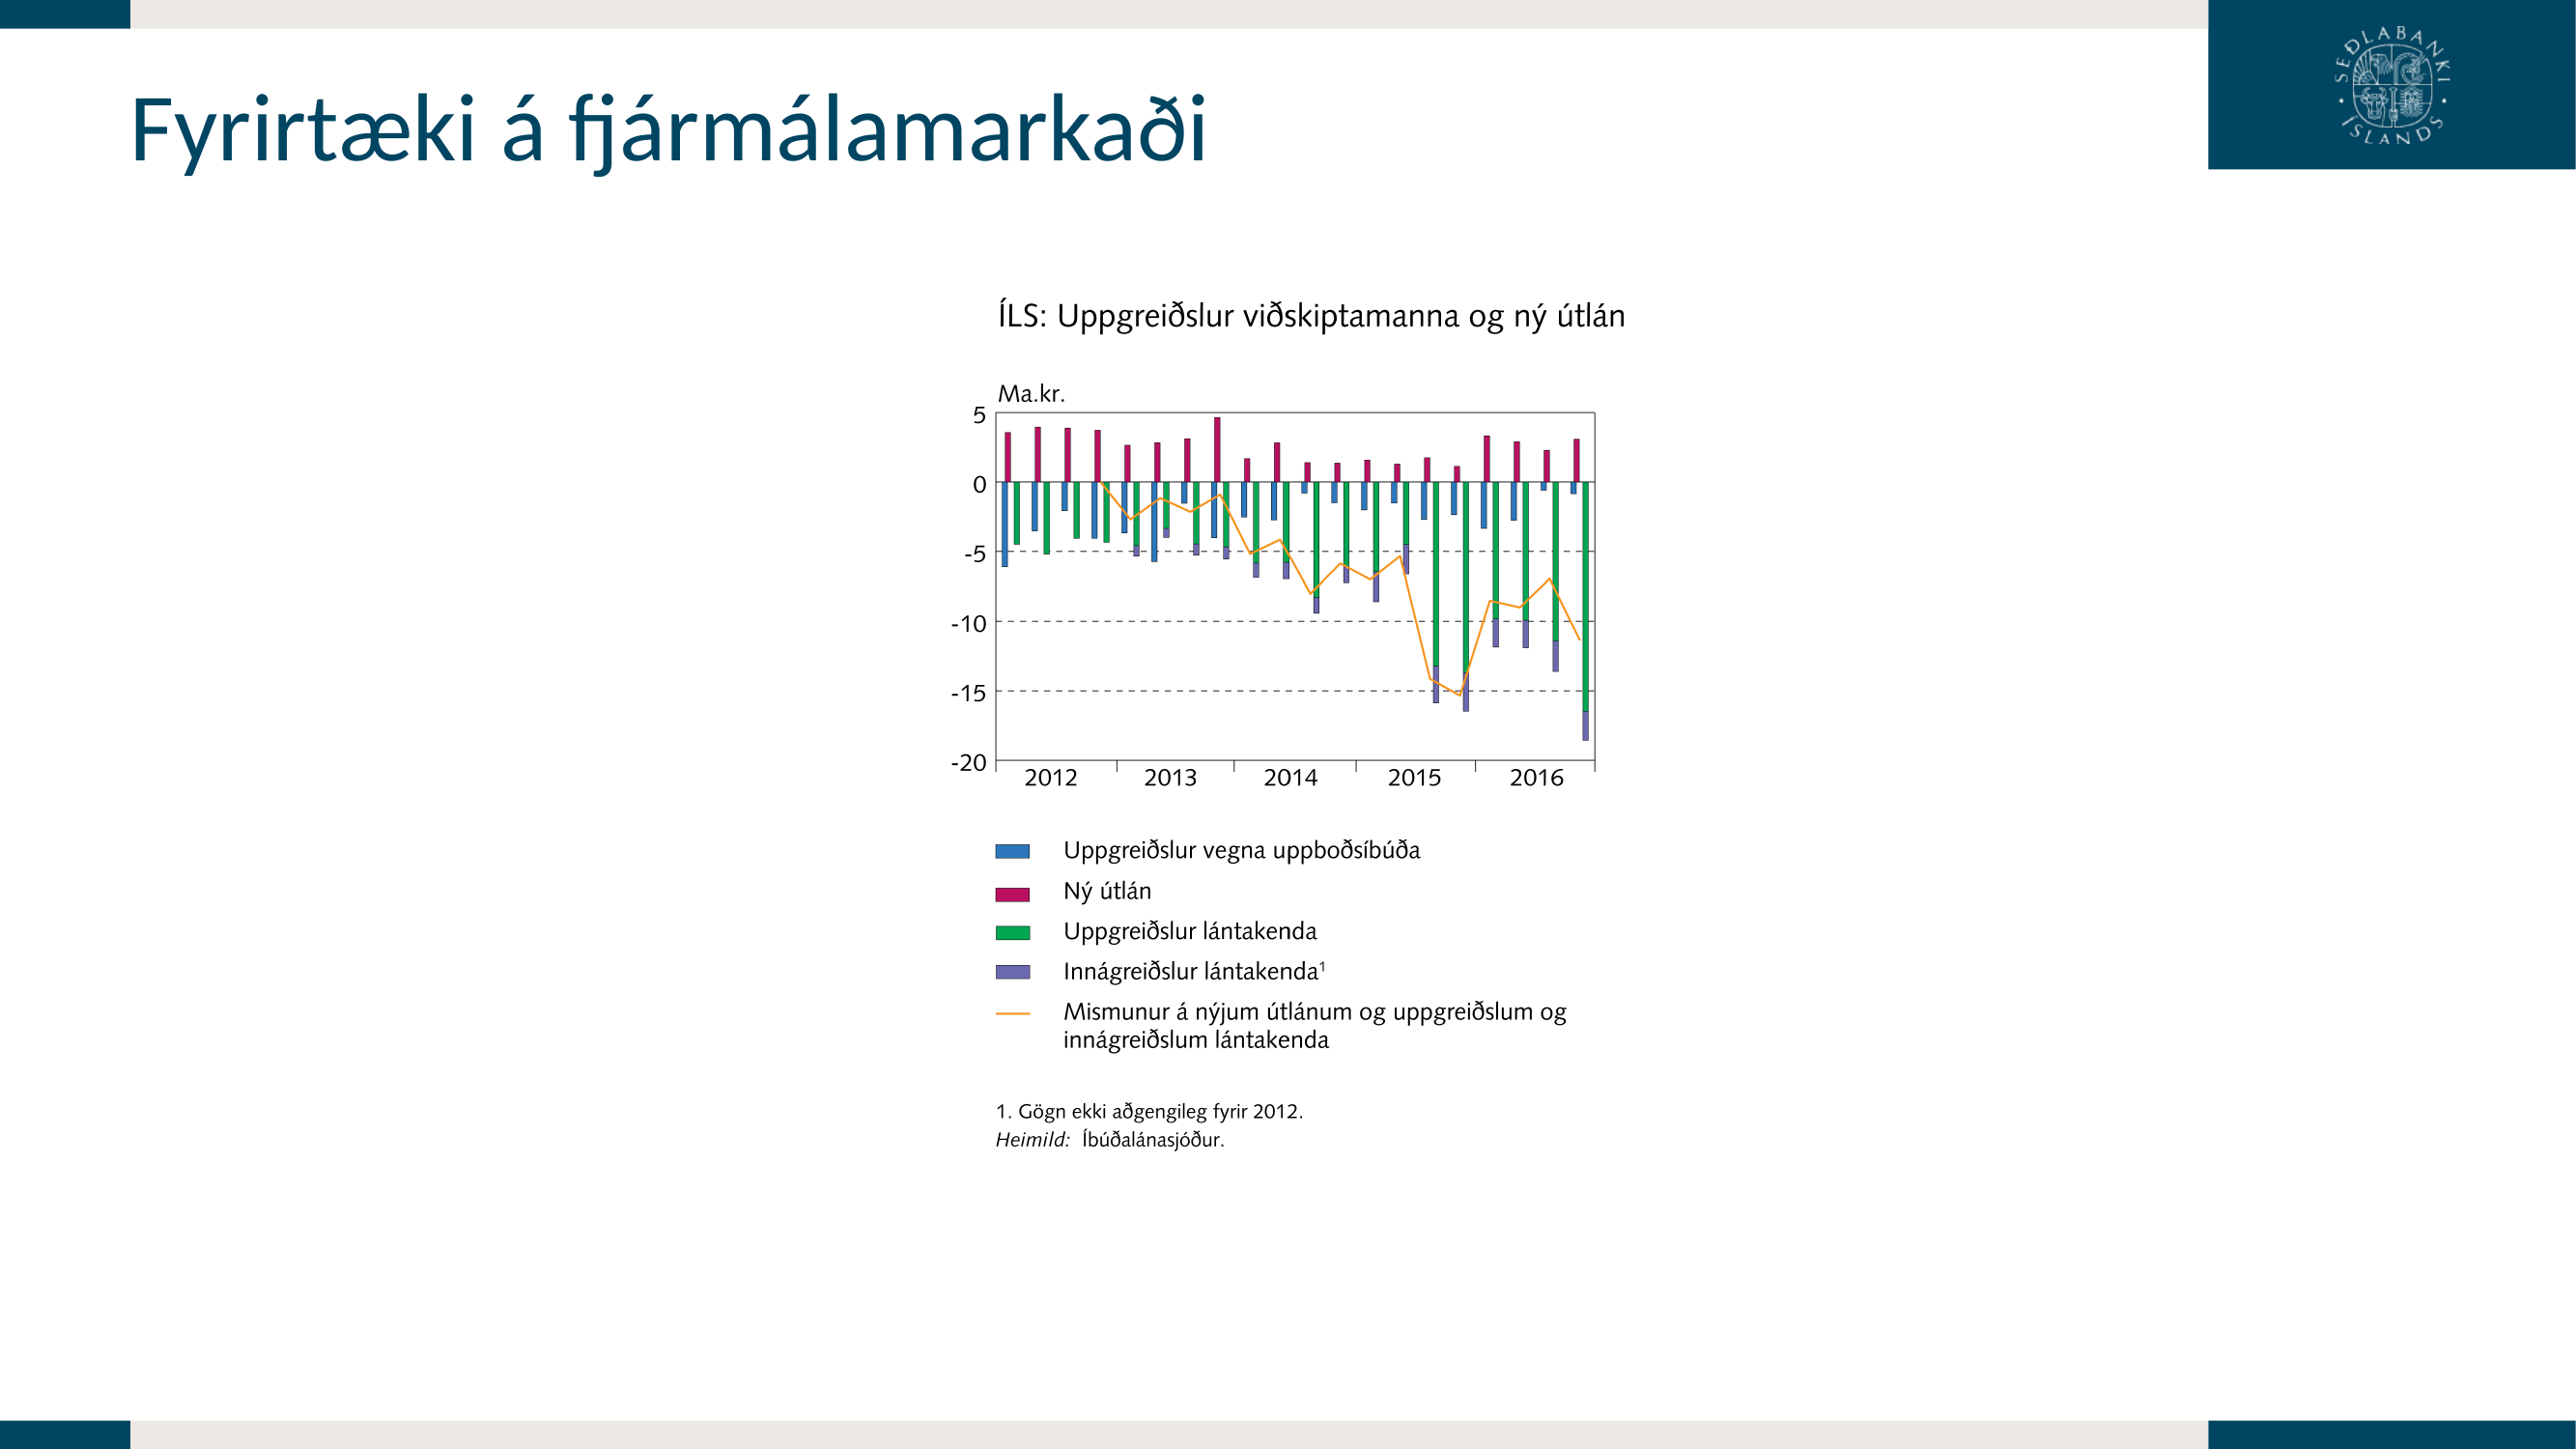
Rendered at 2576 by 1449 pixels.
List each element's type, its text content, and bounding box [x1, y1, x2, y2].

picture [949, 298, 1627, 1151]
title Fyrirtæki á fjármálamarkaði [129, 86, 2178, 290]
